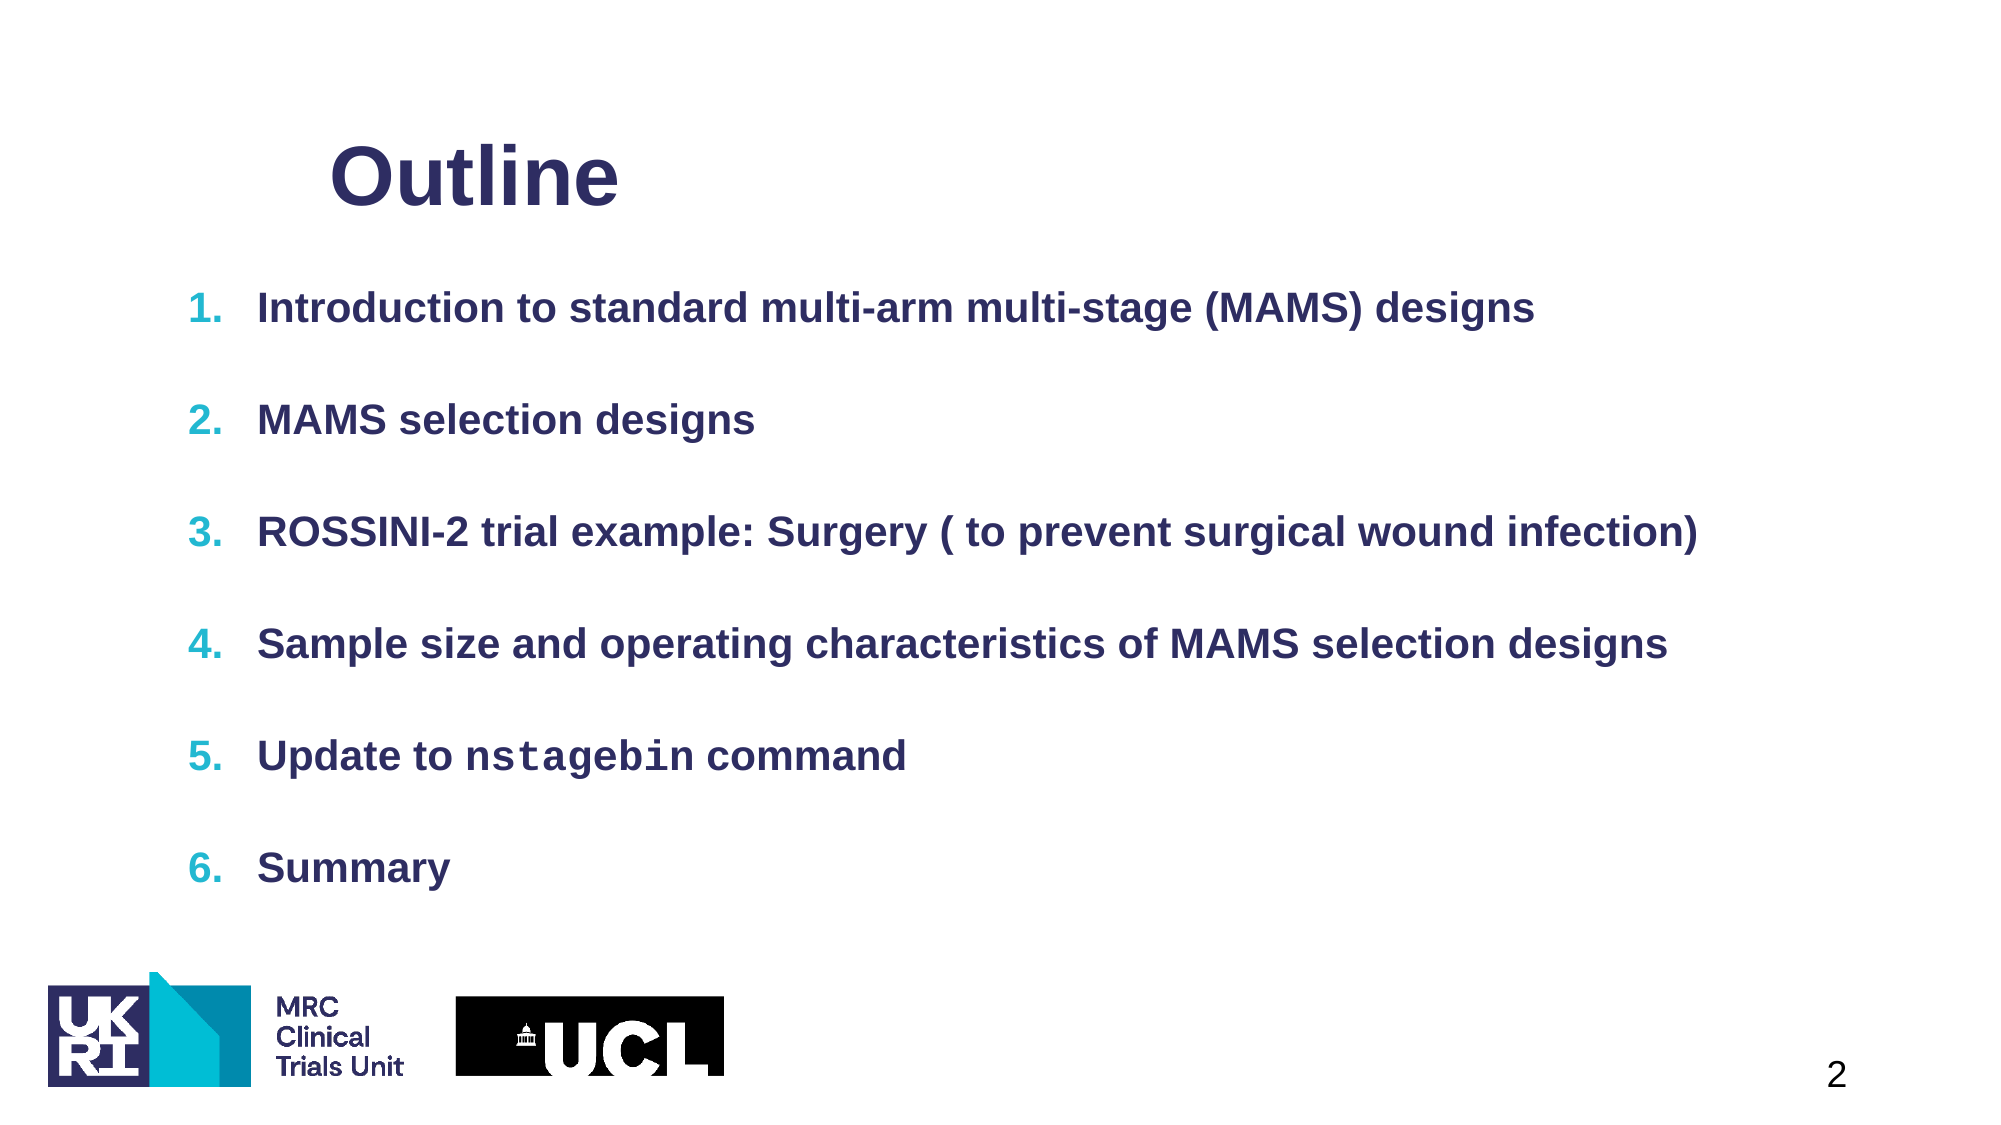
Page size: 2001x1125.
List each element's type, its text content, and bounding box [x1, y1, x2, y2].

picture [48, 972, 724, 1087]
title Outline [314, 125, 1708, 232]
list Introduction to standard multi-arm multi-stage (MAMS) designs MAMS selection designs ROSSINI-2 trial example: Surgery ( to prevent surgical wound infection) Sample size and operating characteristics of MAMS selection designs Update to nstagebin command Summary [173, 267, 1907, 905]
slide_number 2 [1412, 1042, 1863, 1103]
